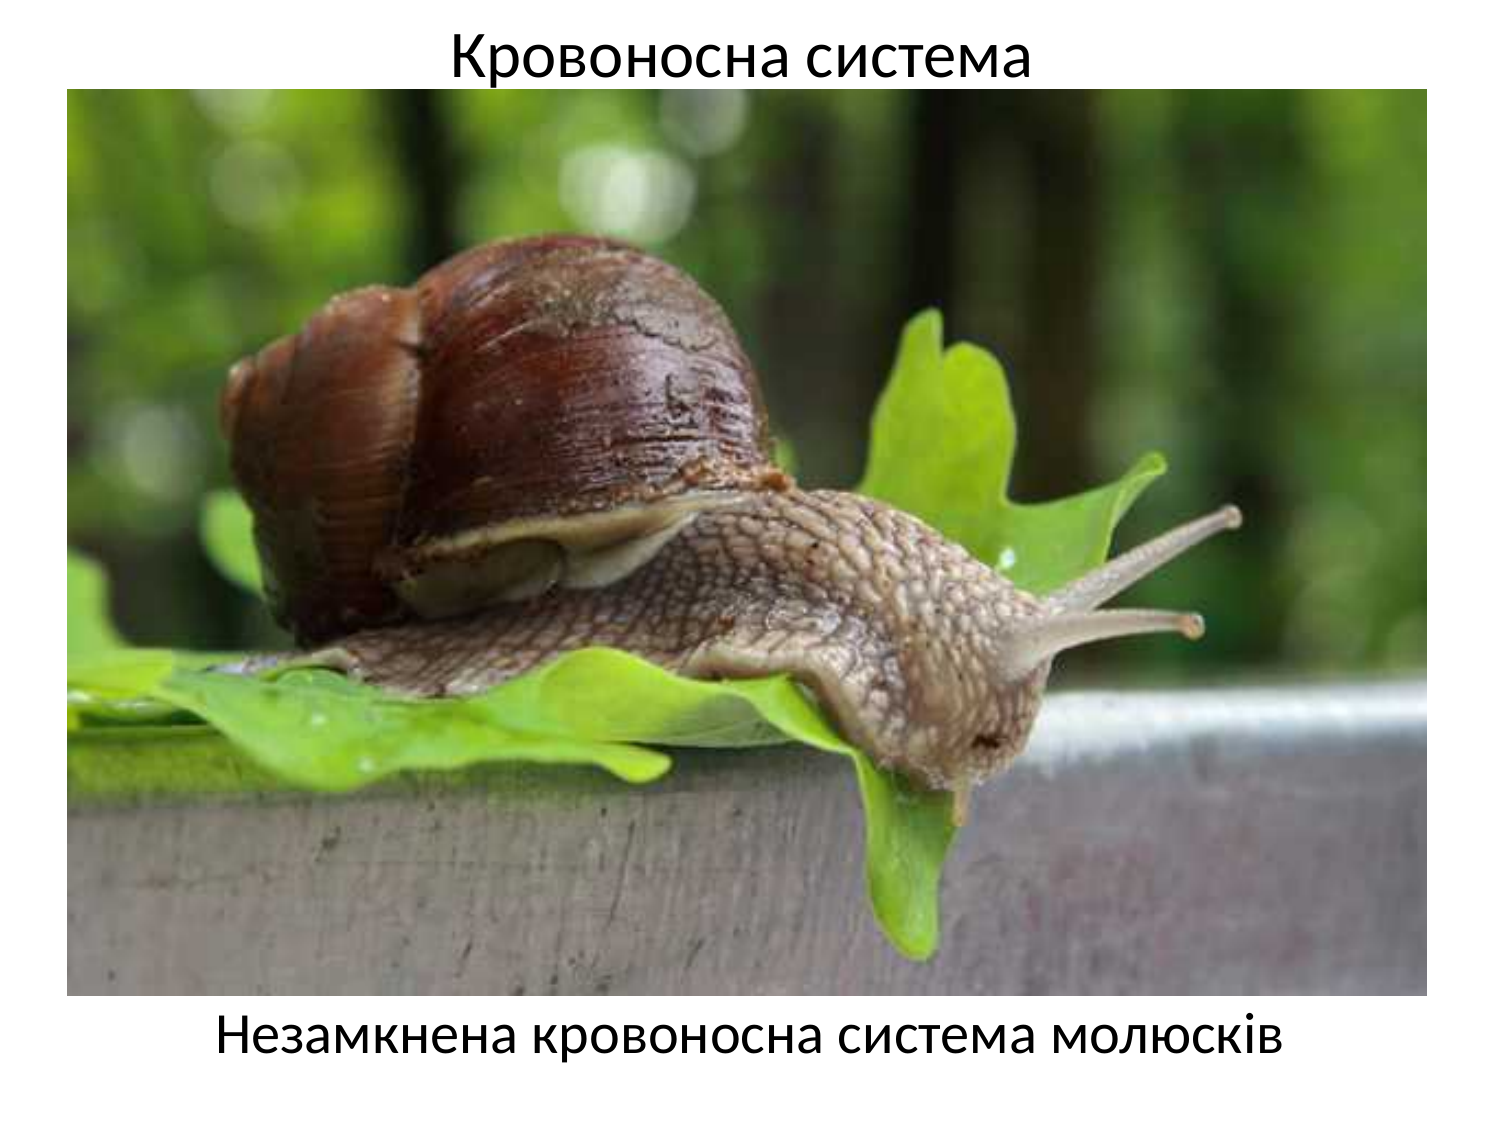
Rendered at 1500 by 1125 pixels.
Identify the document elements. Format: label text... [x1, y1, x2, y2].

title Кровоносна система [75, 0, 1425, 89]
picture [66, 89, 1427, 996]
list Незамкнена кровоносна система молюсків [75, 1003, 1425, 1125]
